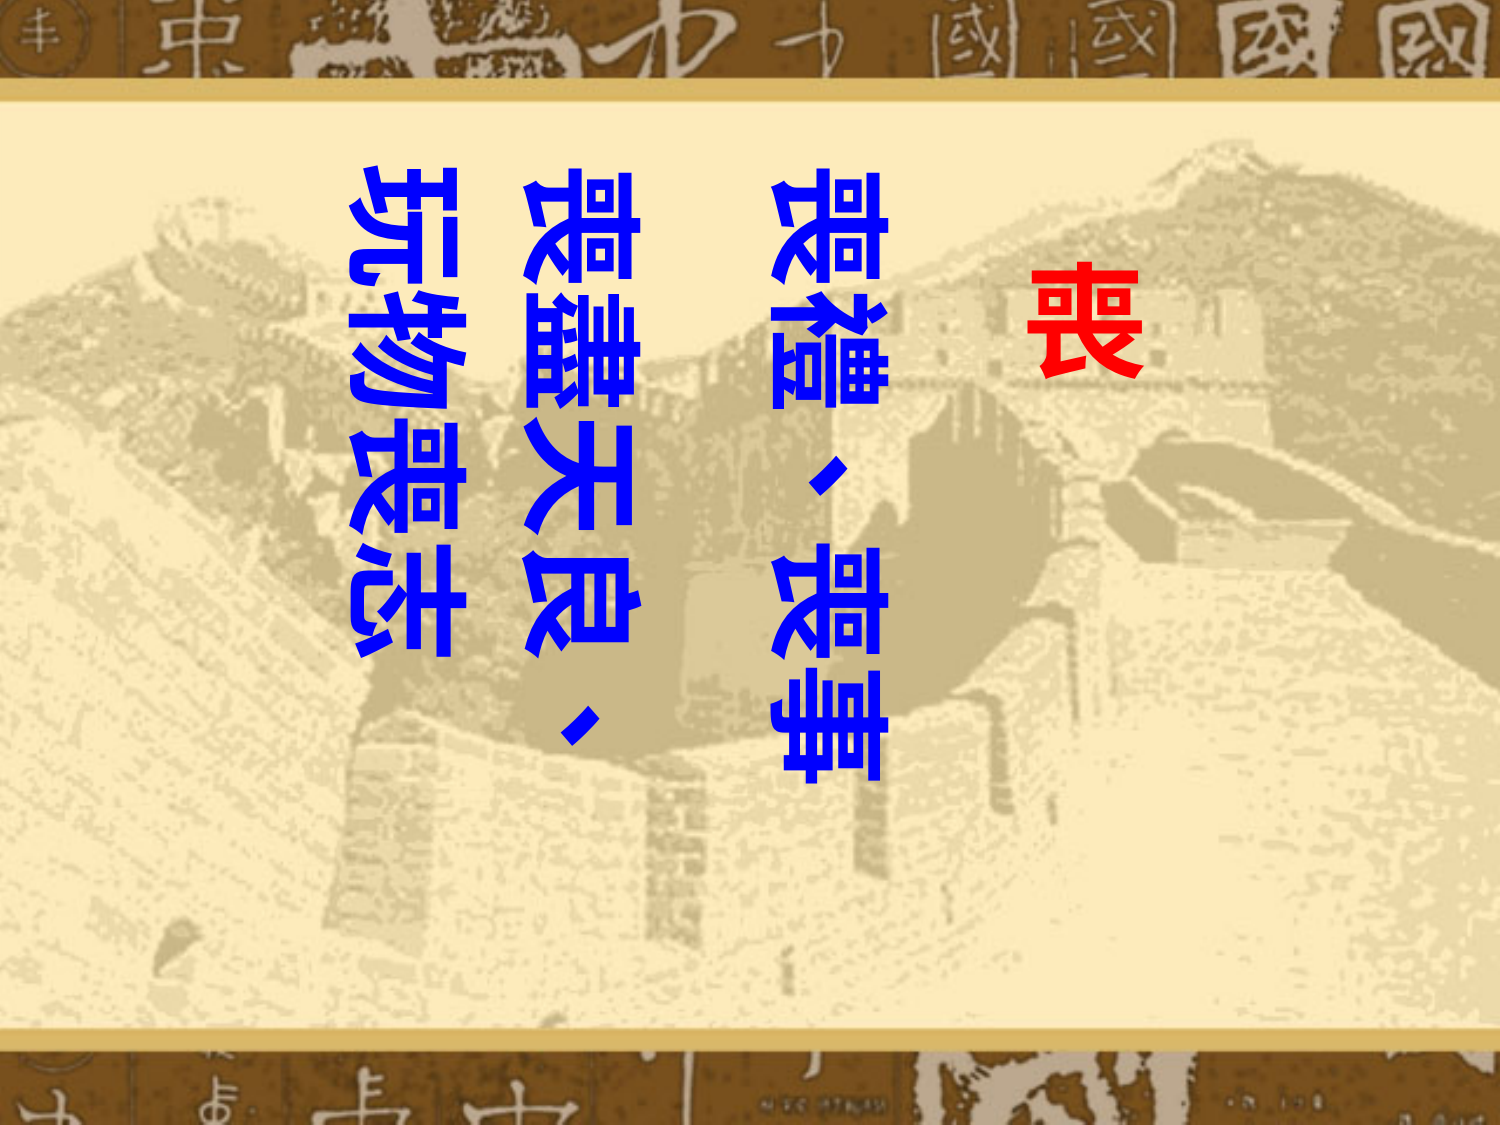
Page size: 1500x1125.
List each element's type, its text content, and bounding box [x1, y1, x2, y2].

text_box 喪禮、喪事 [726, 148, 916, 834]
text_box 喪盡天良、 玩物喪志 [277, 148, 668, 834]
picture [0, 0, 1500, 1125]
list 喪 [997, 243, 1187, 929]
